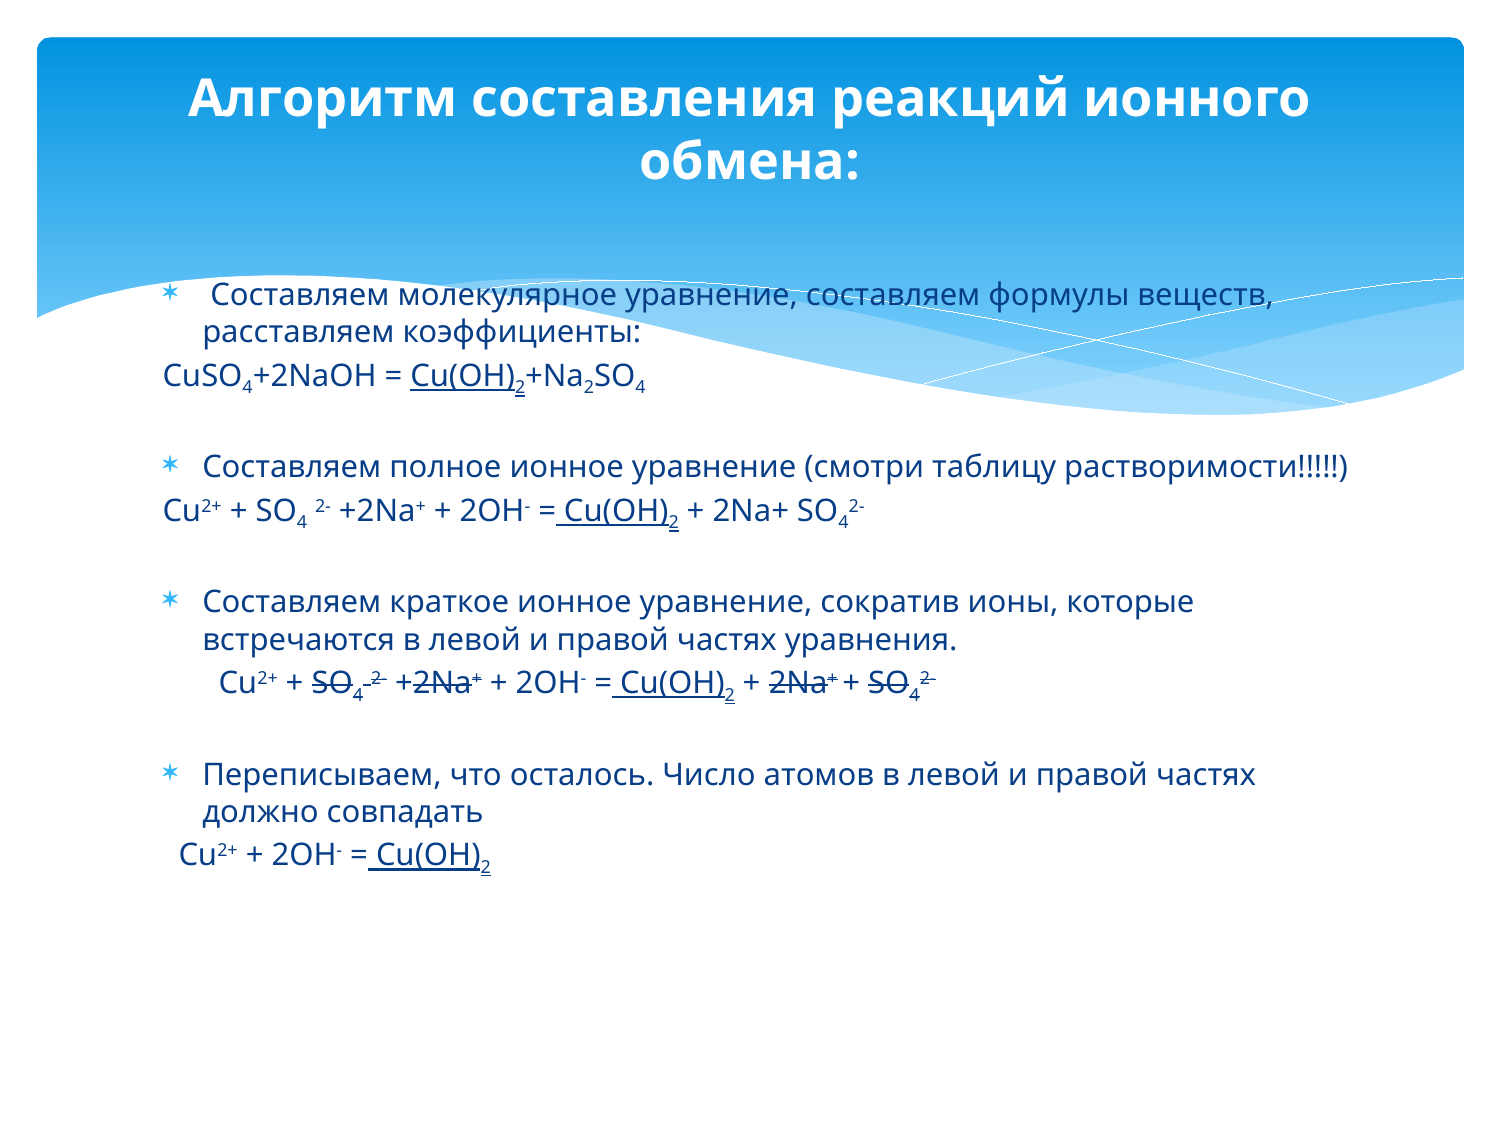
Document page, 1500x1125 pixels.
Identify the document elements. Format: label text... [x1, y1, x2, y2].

title Алгоритм составления реакций ионного обмена: [75, 55, 1425, 261]
list Составляем молекулярное уравнение, составляем формулы веществ, расставляем коэффициенты: CuSO4+2NaOH = Cu(OH)2+Na2SO4 Составляем полное ионное уравнение (смотри таблицу растворимости!!!!!) Cu2+ + SO4 2- +2Na+ + 2OH- = Cu(OH)2 + 2Na+ SO42- Составляем краткое ионное уравнение, сократив ионы, которые встречаются в левой и правой частях уравнения. Cu2+ + SO4 2- +2Na+ + 2OH- = Cu(OH)2 + 2Na+ + SO42- Переписываем, что осталось. Число атомов в левой и правой частях должно совпадать Cu2+ + 2OH- = Cu(OH)2 [147, 267, 1365, 941]
